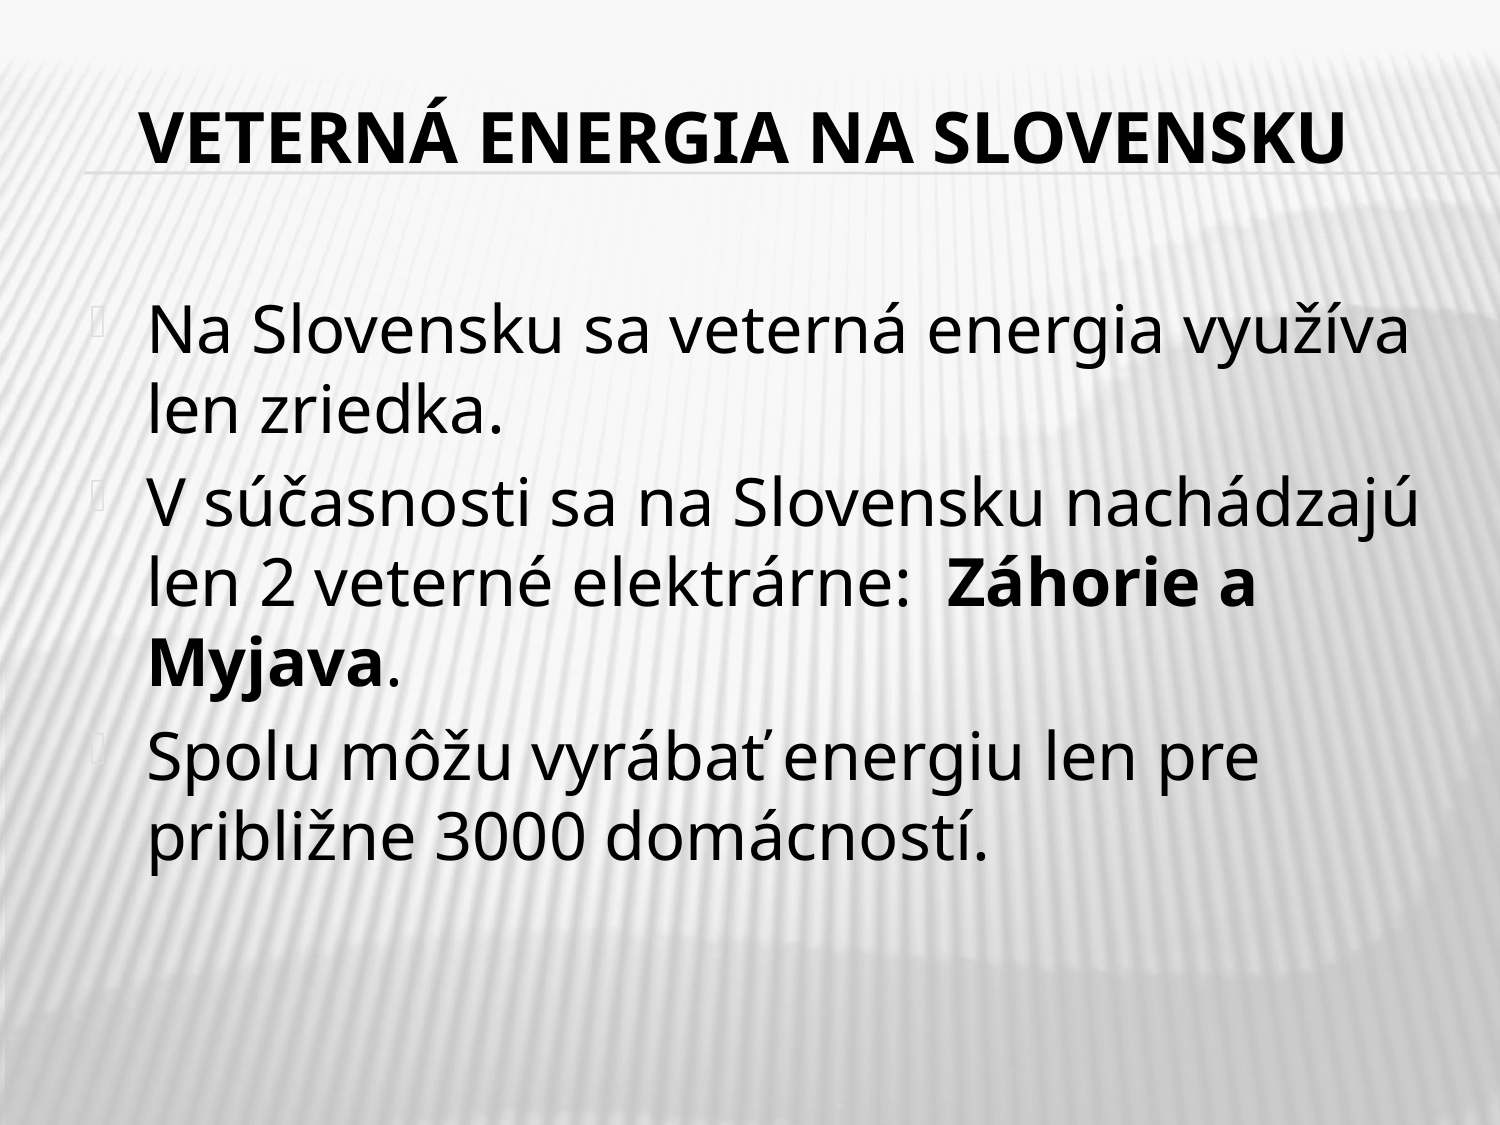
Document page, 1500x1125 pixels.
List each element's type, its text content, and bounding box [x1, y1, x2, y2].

list Na Slovensku sa veterná energia využíva len zriedka. V súčasnosti sa na Slovensku nachádzajú len 2 veterné elektrárne: Záhorie a Myjava. Spolu môžu vyrábať energiu len pre približne 3000 domácností. [75, 278, 1500, 1022]
title Veterná energia na sloveNsku [123, 66, 1440, 204]
